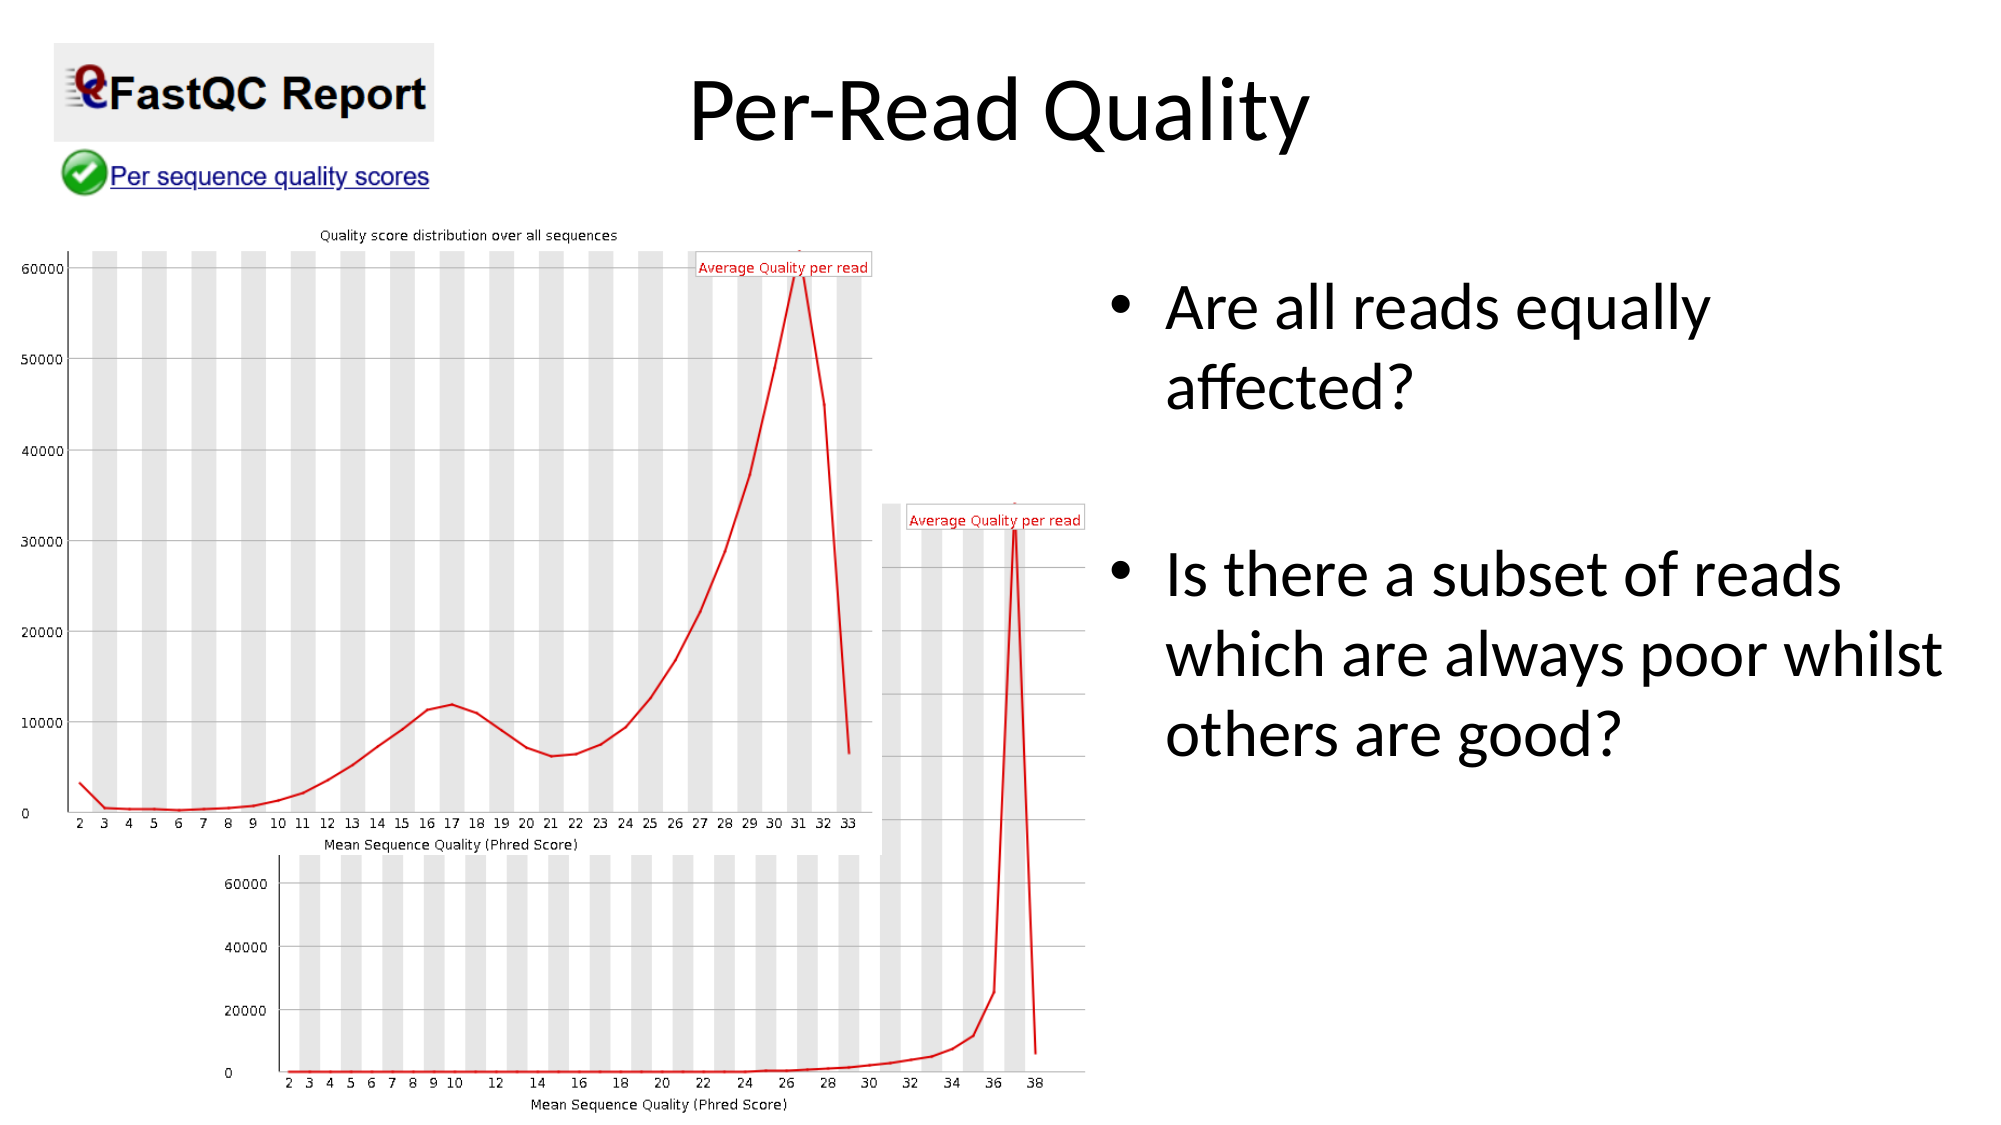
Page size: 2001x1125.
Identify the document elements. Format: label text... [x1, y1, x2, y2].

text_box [48, 42, 440, 204]
title Per-Read Quality [99, 10, 1900, 198]
list Are all reads equally affected? Is there a subset of reads which are always poor whilst others are good? [1094, 255, 1971, 998]
picture [19, 207, 1095, 1115]
